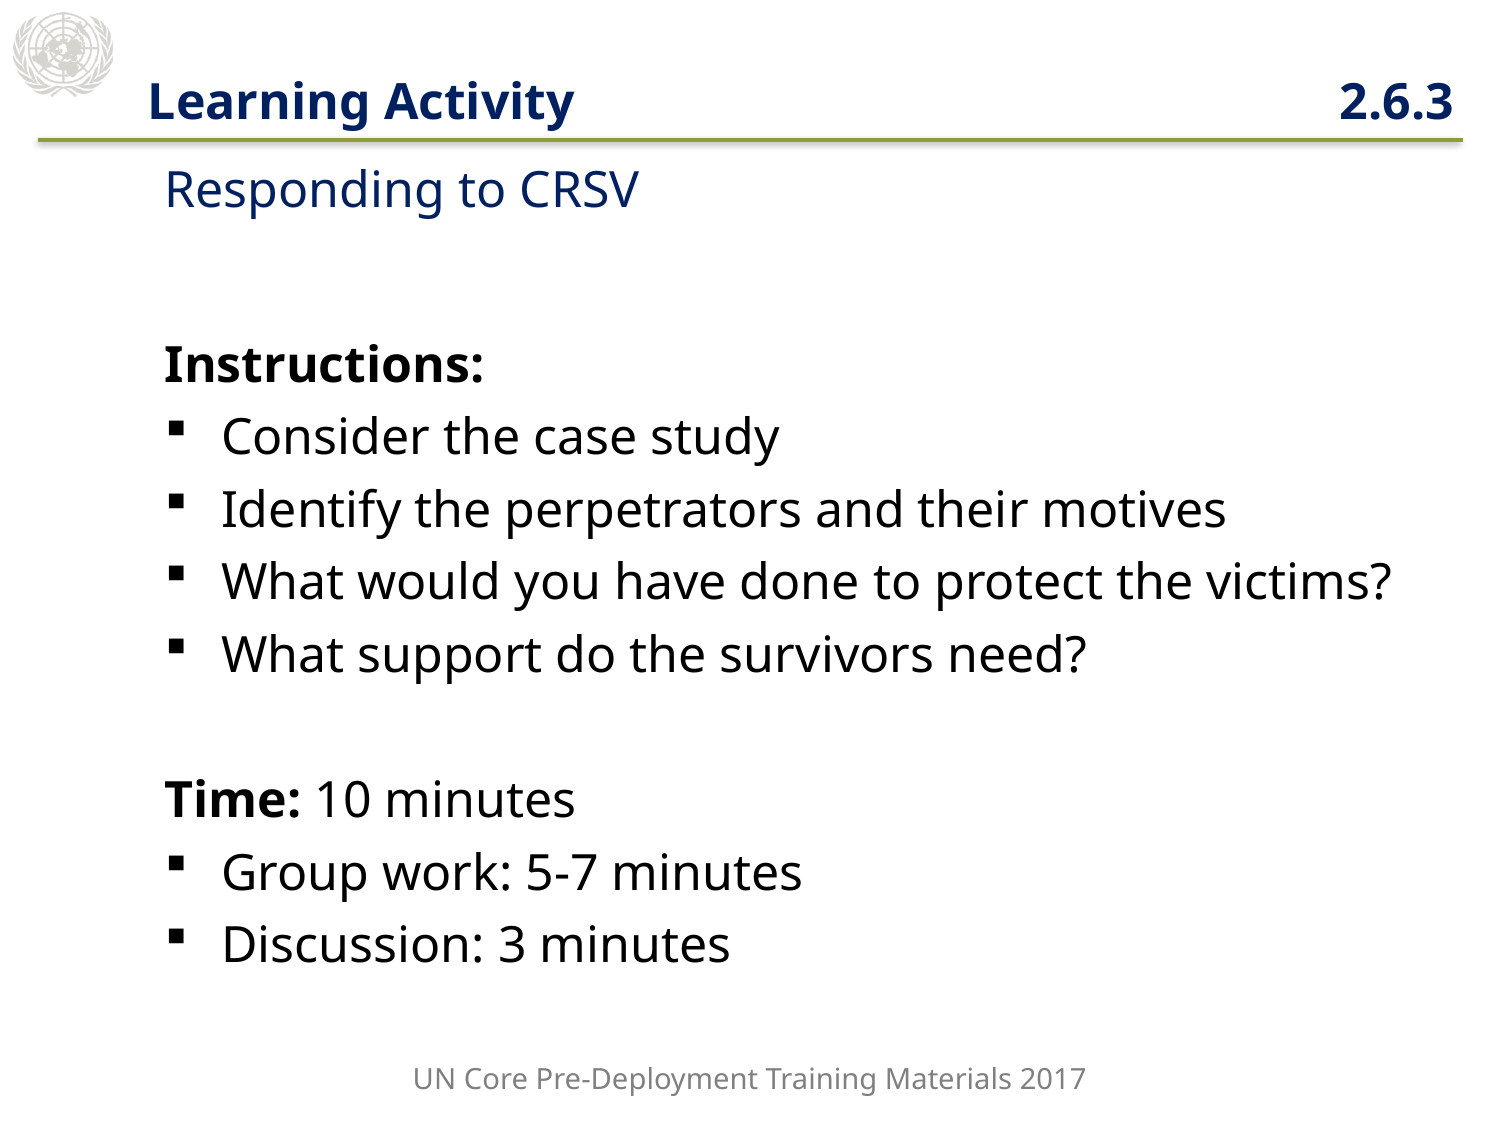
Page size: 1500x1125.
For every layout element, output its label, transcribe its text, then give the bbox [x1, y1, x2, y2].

picture [13, 12, 113, 97]
text_box Learning Activity [133, 62, 604, 138]
text_box Instructions: Consider the case study Identify the perpetrators and their motives What would you have done to protect the victims? What support do the survivors need? Time: 10 minutes Group work: 5-7 minutes Discussion: 3 minutes [150, 324, 1450, 980]
text_box 2.6.3 [1325, 62, 1469, 138]
text_box UN Core Pre-Deployment Training Materials 2017 [350, 1052, 1150, 1103]
text_box Responding to CRSV [150, 149, 1175, 225]
